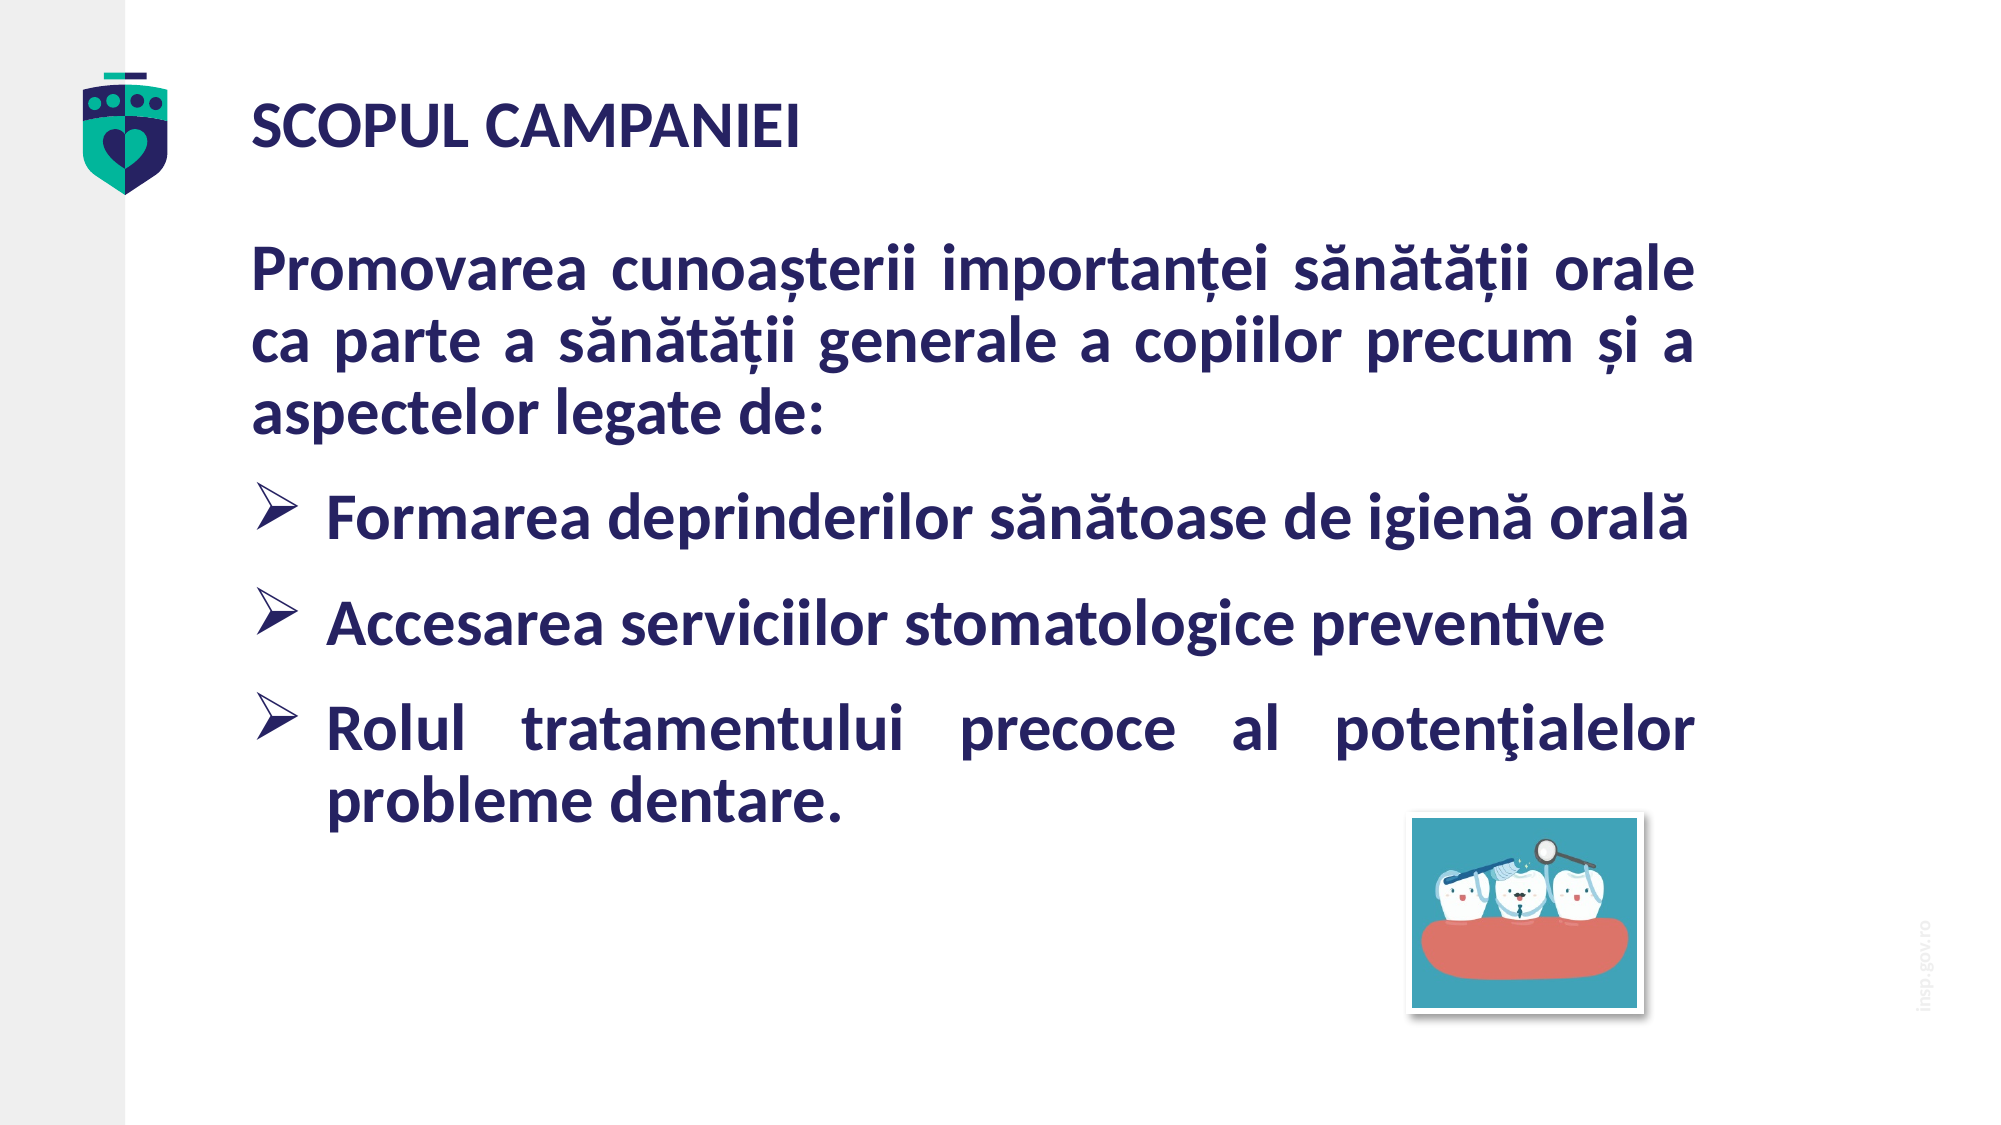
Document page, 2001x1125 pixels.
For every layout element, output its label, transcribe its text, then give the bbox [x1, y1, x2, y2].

picture [1412, 817, 1638, 1009]
title SCOPUL CAMPANIEI [236, 82, 1039, 206]
list Promovarea cunoașterii importanței sănătății orale ca parte a sănătății generale a copiilor precum și a aspectelor legate de: Formarea deprinderilor sănătoase de igienă orală Accesarea serviciilor stomatologice preventive Rolul tratamentului precoce al potenţialelor probleme dentare. [236, 224, 1713, 1014]
